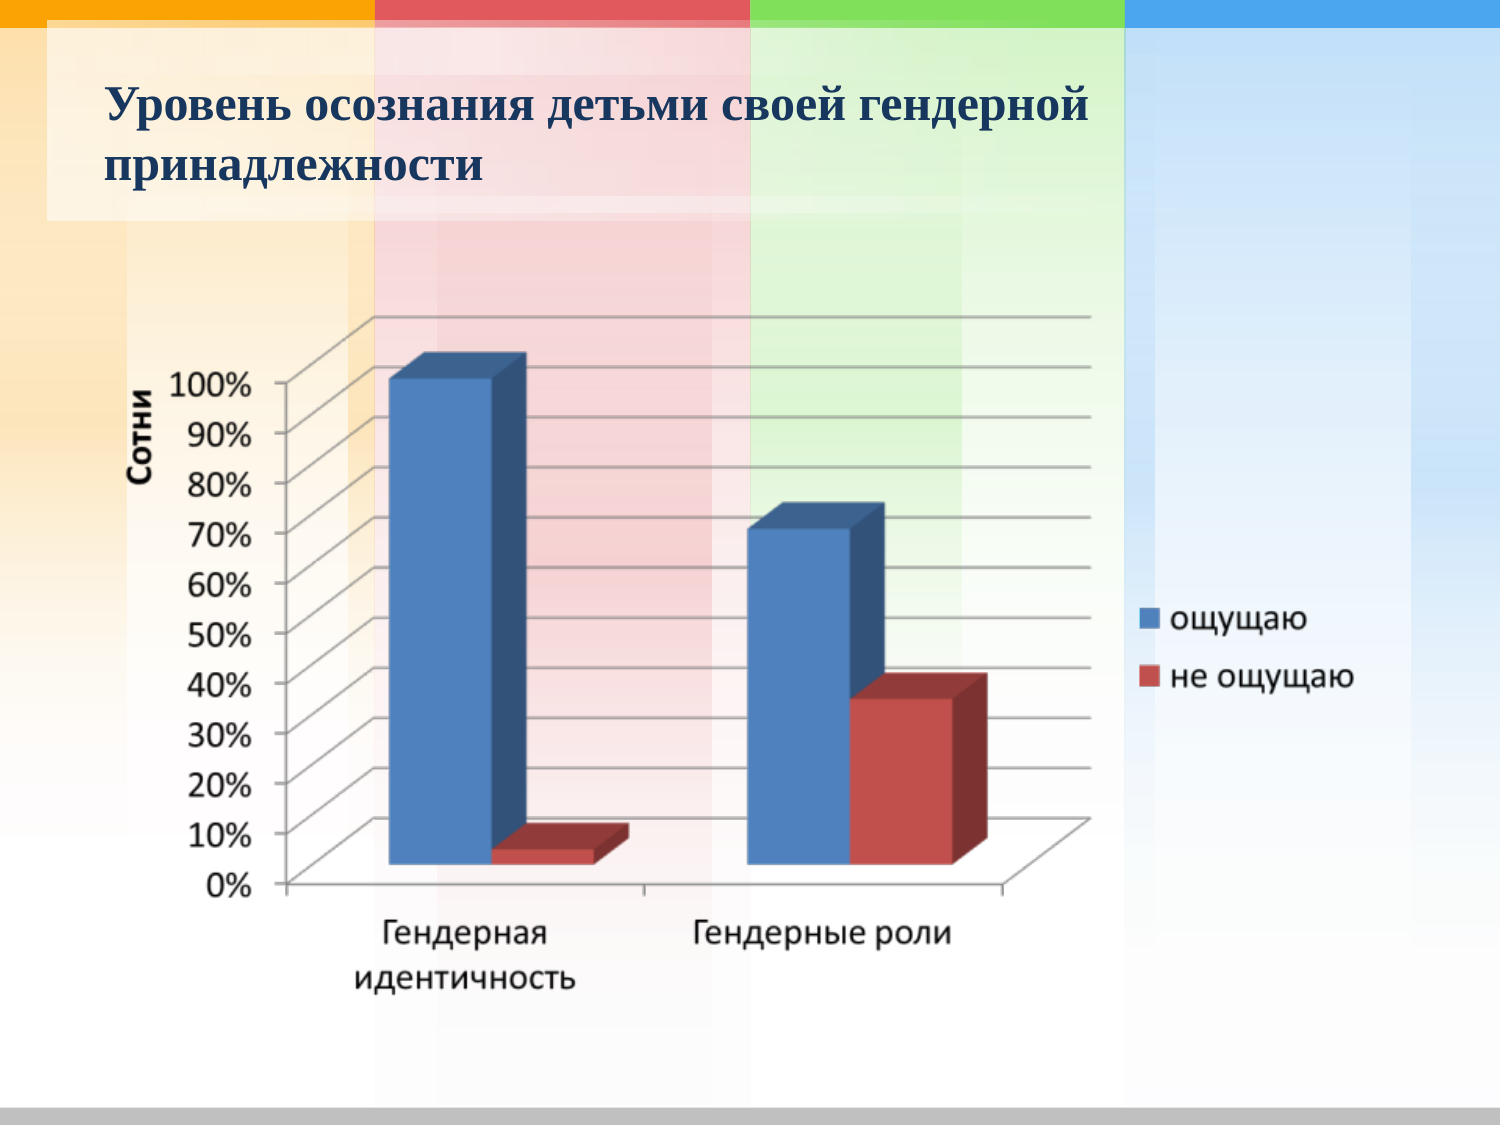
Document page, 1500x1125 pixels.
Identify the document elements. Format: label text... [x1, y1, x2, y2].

title Уровень осознания детьми своей гендерной принадлежности [88, 54, 1398, 268]
picture [81, 278, 1376, 1018]
